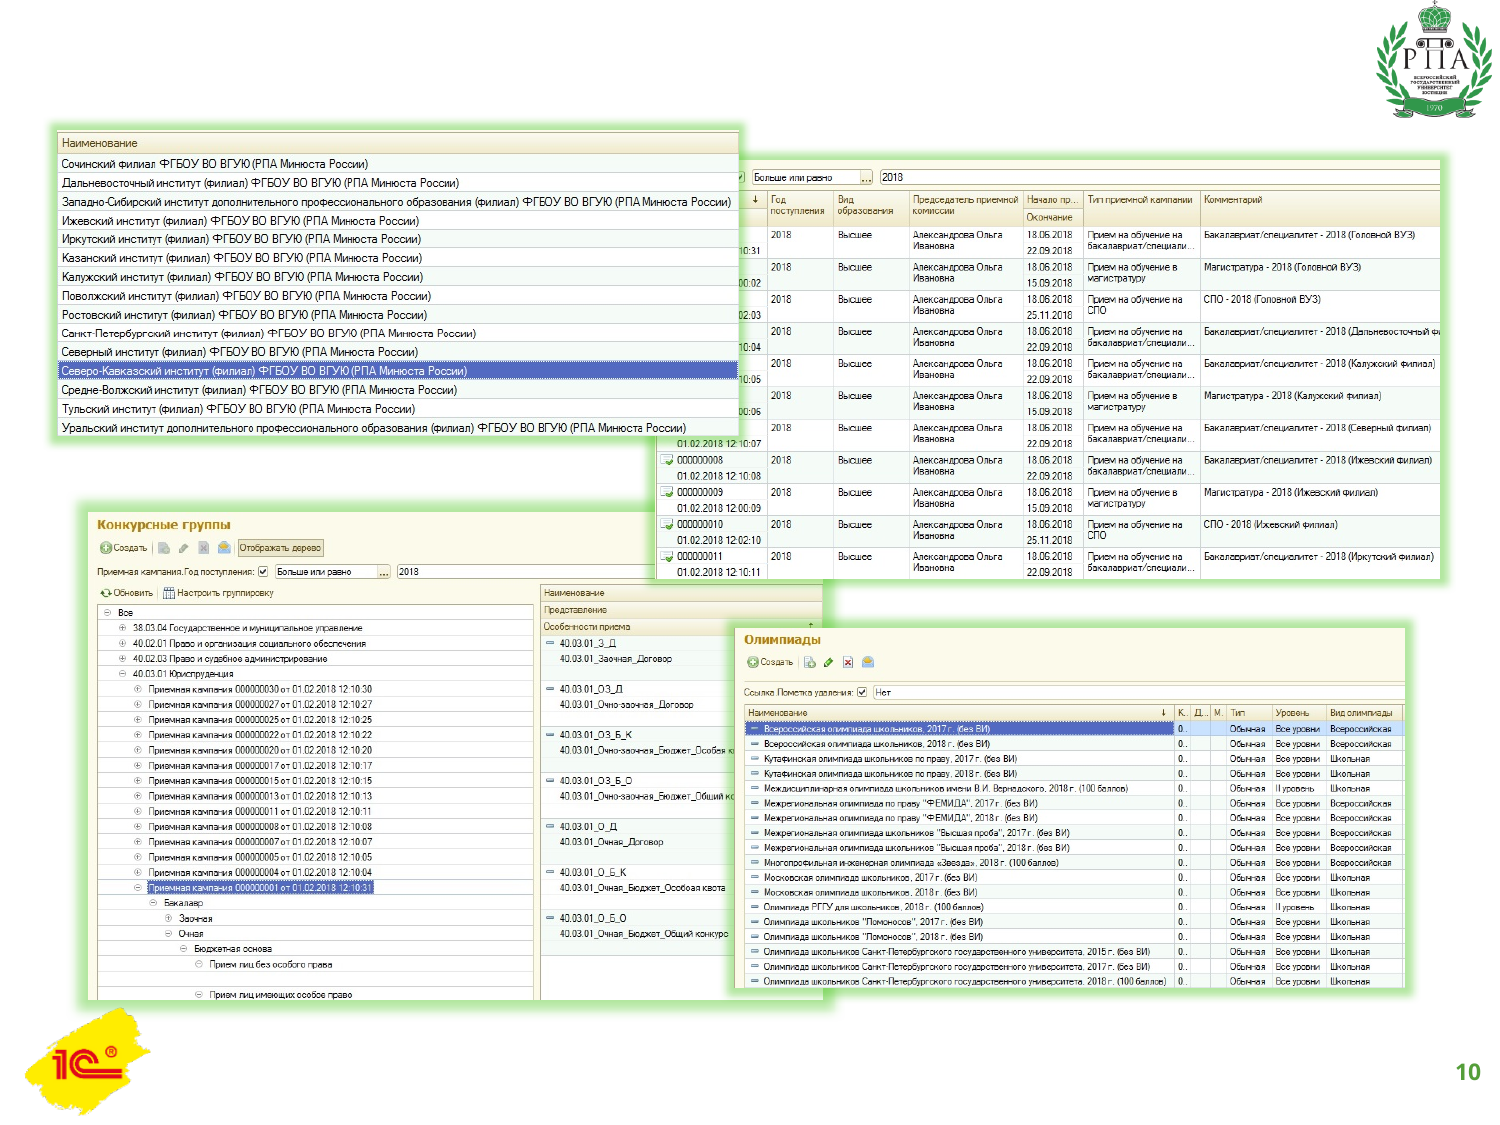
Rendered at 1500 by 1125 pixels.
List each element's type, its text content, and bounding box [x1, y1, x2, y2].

slide_number 10 [1308, 1042, 1497, 1103]
picture [14, 130, 1440, 1125]
picture [1375, 0, 1492, 118]
